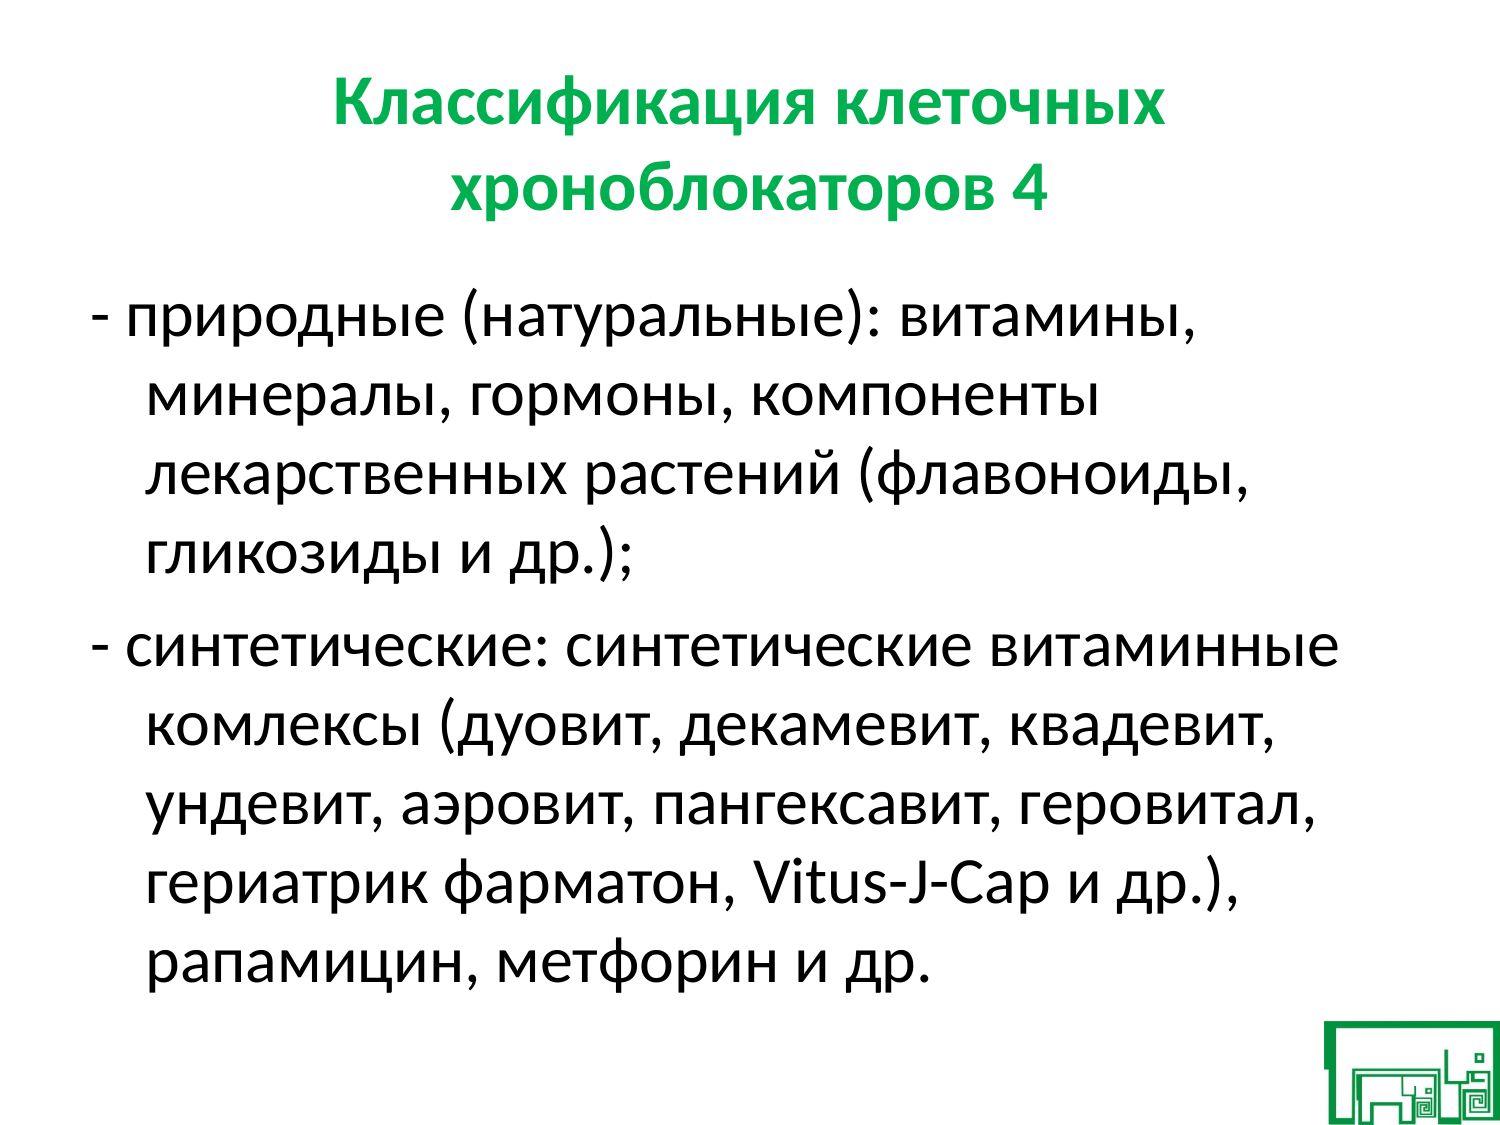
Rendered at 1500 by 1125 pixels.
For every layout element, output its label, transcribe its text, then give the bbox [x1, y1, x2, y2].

title Классификация клеточных хроноблокаторов 4 [75, 45, 1425, 233]
picture [1323, 1020, 1500, 1125]
list - природные (натуральные): витамины, минералы, гормоны, компоненты лекарственных растений (флавоноиды, гликозиды и др.); - синтетические: синтетические витаминные комлексы (дуовит, декамевит, квадевит, ундевит, аэровит, пангексавит, геровитал, гериатрик фарматон, Vitus-J-Cap и др.), рапамицин, метфорин и др. [75, 262, 1425, 1005]
